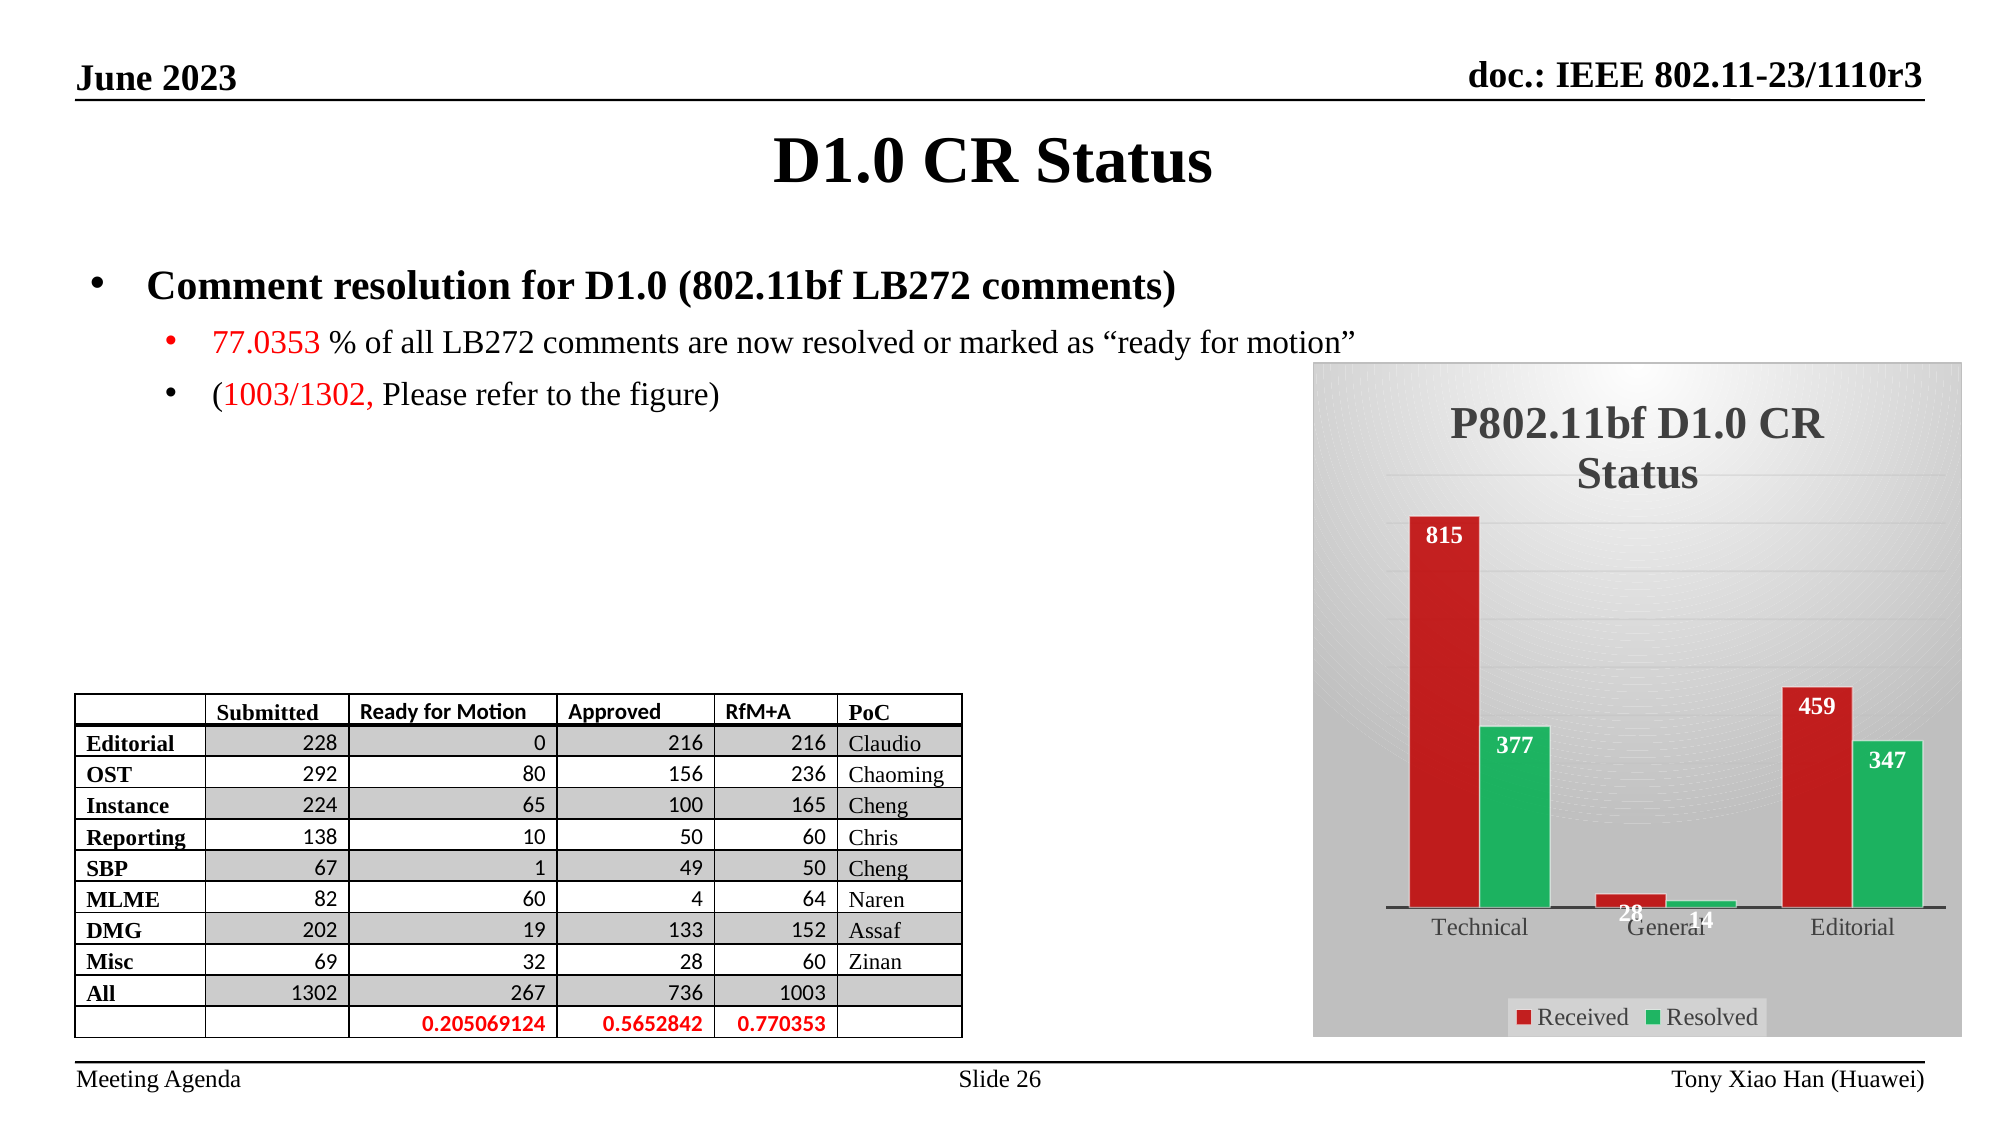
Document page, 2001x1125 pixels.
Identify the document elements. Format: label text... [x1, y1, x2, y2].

table_cell 216 [558, 727, 714, 755]
table_cell 19 [350, 913, 556, 943]
table_cell Cheng [838, 851, 961, 880]
table_cell 0.205069124 [350, 1007, 556, 1037]
table_cell MLME [76, 882, 205, 912]
table_cell 80 [350, 757, 556, 787]
table_header Submitted [206, 695, 348, 723]
table_cell 65 [350, 788, 556, 818]
table_cell 156 [558, 757, 714, 787]
table_cell 60 [350, 882, 556, 912]
table_cell 82 [206, 882, 348, 912]
table_cell 236 [715, 757, 837, 787]
table_cell [206, 1007, 348, 1037]
table_cell [838, 976, 961, 1005]
table_cell Chris [838, 820, 961, 849]
table_cell Zinan [838, 945, 961, 974]
table_cell 202 [206, 913, 348, 943]
table_cell 32 [350, 945, 556, 974]
table_cell 736 [558, 976, 714, 1005]
table_cell 100 [558, 788, 714, 818]
table_cell Chaoming [838, 757, 961, 787]
table_cell Reporting [76, 820, 205, 849]
table_cell 1 [350, 851, 556, 880]
table_cell 60 [715, 945, 837, 974]
table_cell OST [76, 757, 205, 787]
table_cell 228 [206, 727, 348, 755]
table_cell 152 [715, 913, 837, 943]
table_cell 165 [715, 788, 837, 818]
table_cell 267 [350, 976, 556, 1005]
table_cell 50 [715, 851, 837, 880]
table_cell 0 [350, 727, 556, 755]
table_header [76, 695, 205, 723]
table_cell 49 [558, 851, 714, 880]
table_header Ready for Motion [350, 695, 556, 723]
table_cell 0.770353 [715, 1007, 837, 1037]
table_cell 28 [558, 945, 714, 974]
table_cell 292 [206, 757, 348, 787]
table_cell 4 [558, 882, 714, 912]
table_cell 60 [715, 820, 837, 849]
table_cell 67 [206, 851, 348, 880]
table_cell Misc [76, 945, 205, 974]
table_cell 50 [558, 820, 714, 849]
table_cell Assaf [838, 913, 961, 943]
table_cell Naren [838, 882, 961, 912]
table_cell 1003 [715, 976, 837, 1005]
chart [1312, 362, 1963, 1038]
table_cell 69 [206, 945, 348, 974]
table_cell [838, 1007, 961, 1037]
table_cell 133 [558, 913, 714, 943]
table_header PoC [838, 695, 961, 723]
table_cell 10 [350, 820, 556, 849]
table_cell 138 [206, 820, 348, 849]
table_cell 216 [715, 727, 837, 755]
table_cell 224 [206, 788, 348, 818]
table_cell 0.5652842 [558, 1007, 714, 1037]
table_cell 64 [715, 882, 837, 912]
table_cell Instance [76, 788, 205, 818]
title D1.0 CR Status [75, 112, 1913, 200]
table_cell Editorial [76, 727, 205, 755]
table_cell Claudio [838, 727, 961, 755]
table_cell 1302 [206, 976, 348, 1005]
table_header RfM+A [715, 695, 837, 723]
table_header Approved [558, 695, 714, 723]
table_cell DMG [76, 913, 205, 943]
table_cell SBP [76, 851, 205, 880]
table_cell [76, 1007, 205, 1037]
table_cell Cheng [838, 788, 961, 818]
list Comment resolution for D1.0 (802.11bf LB272 comments) 77.0353 % of all LB272 comments are now resolved or marked as “ready for motion” (1003/1302, Please refer to the figure) [75, 249, 1425, 938]
table_cell All [76, 976, 205, 1005]
